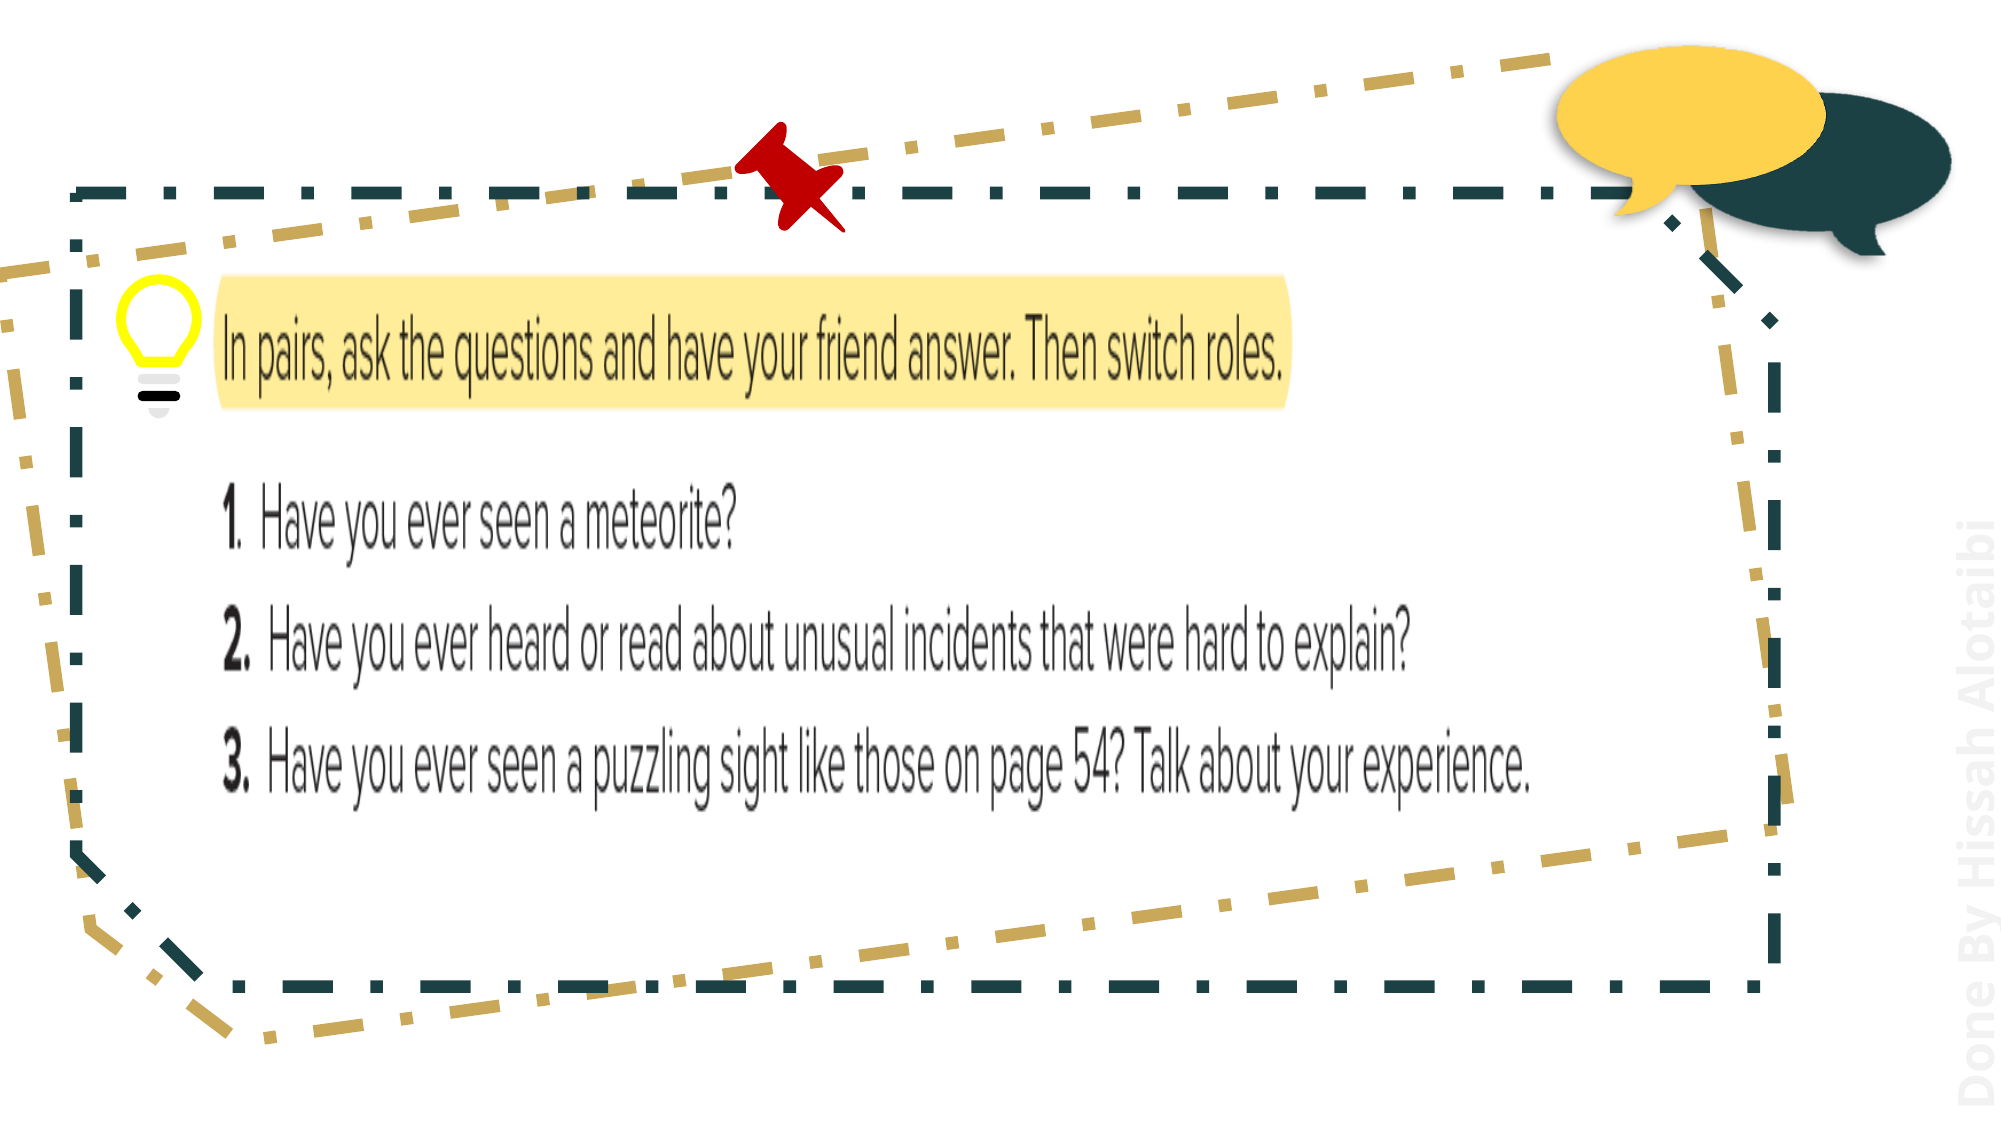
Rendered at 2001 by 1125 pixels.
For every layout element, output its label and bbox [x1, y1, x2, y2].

text_box [806, 58, 1547, 192]
text_box [0, 262, 76, 823]
picture [177, 40, 1962, 841]
text_box [585, 171, 773, 192]
text_box [734, 121, 846, 233]
text_box [1775, 710, 1793, 830]
text_box [80, 860, 633, 1043]
text_box [75, 191, 1776, 988]
text_box [116, 274, 202, 419]
